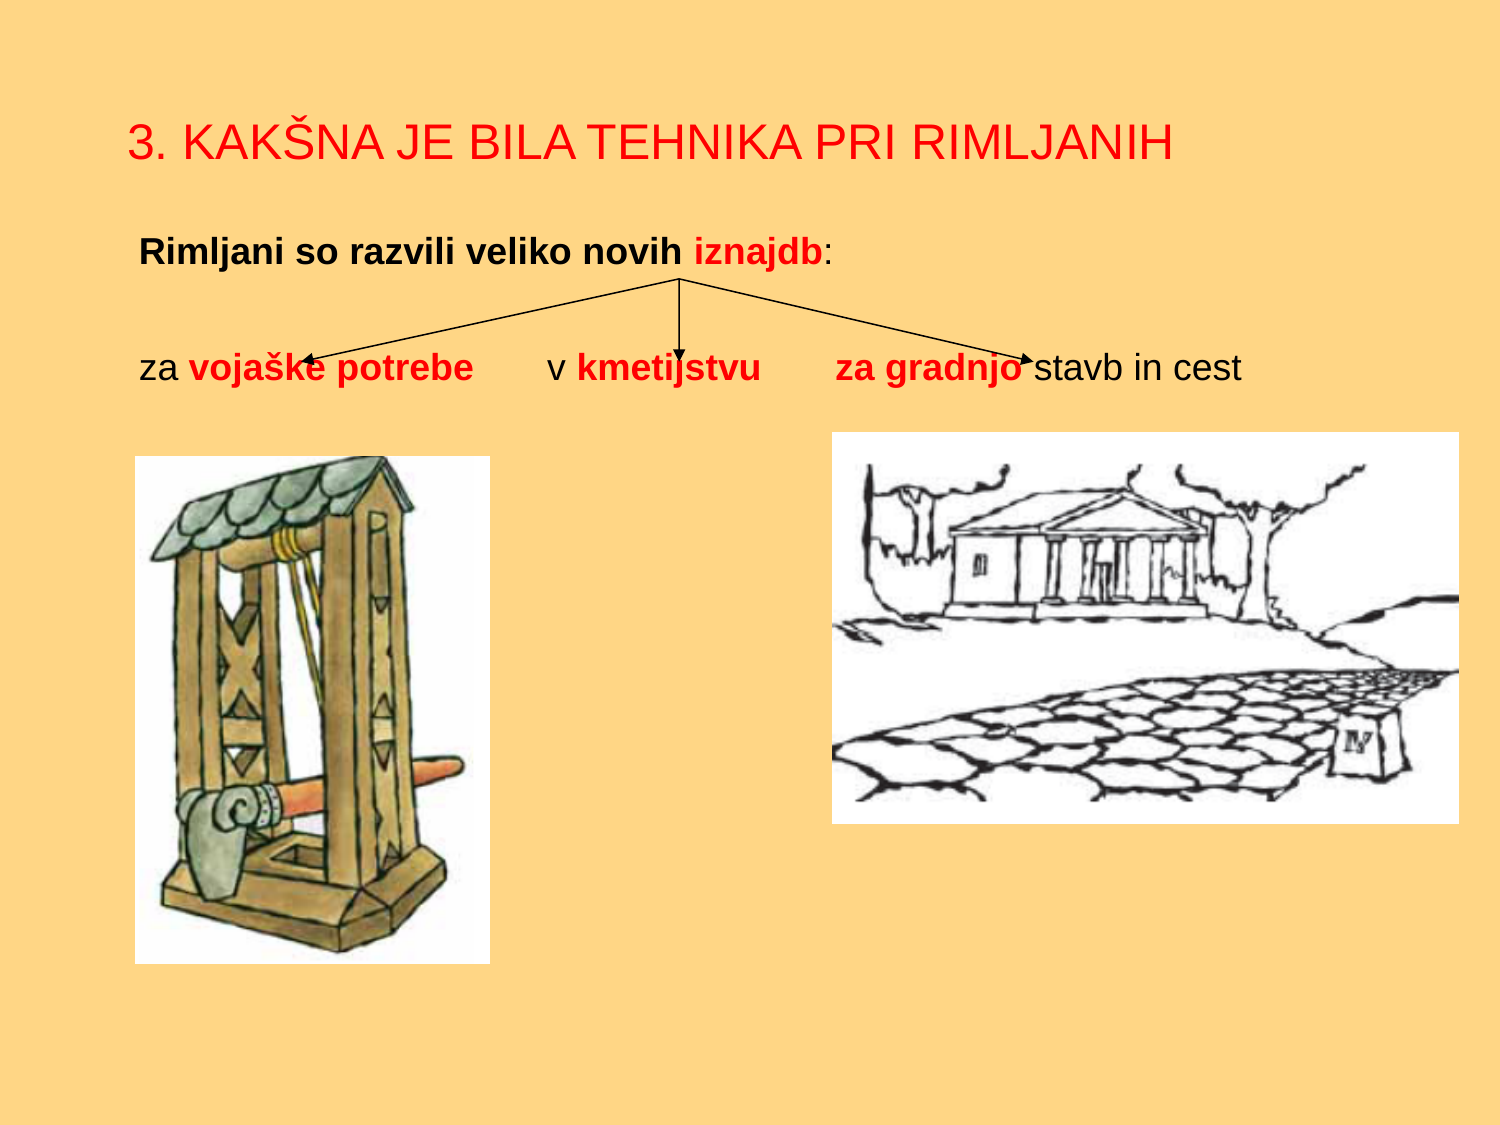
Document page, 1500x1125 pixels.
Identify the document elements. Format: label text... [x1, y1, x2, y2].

picture [832, 432, 1459, 824]
text_box [301, 278, 679, 366]
text_box [672, 280, 686, 362]
picture [135, 456, 490, 965]
text_box [679, 278, 1034, 365]
text_box 3. KAKŠNA JE BILA TEHNIKA PRI RIMLJANIH [112, 101, 1341, 177]
text_box Rimljani so razvili veliko novih iznajdb: za vojaške potrebe v kmetijstvu za gradnjo stavb in cest [123, 219, 1341, 395]
